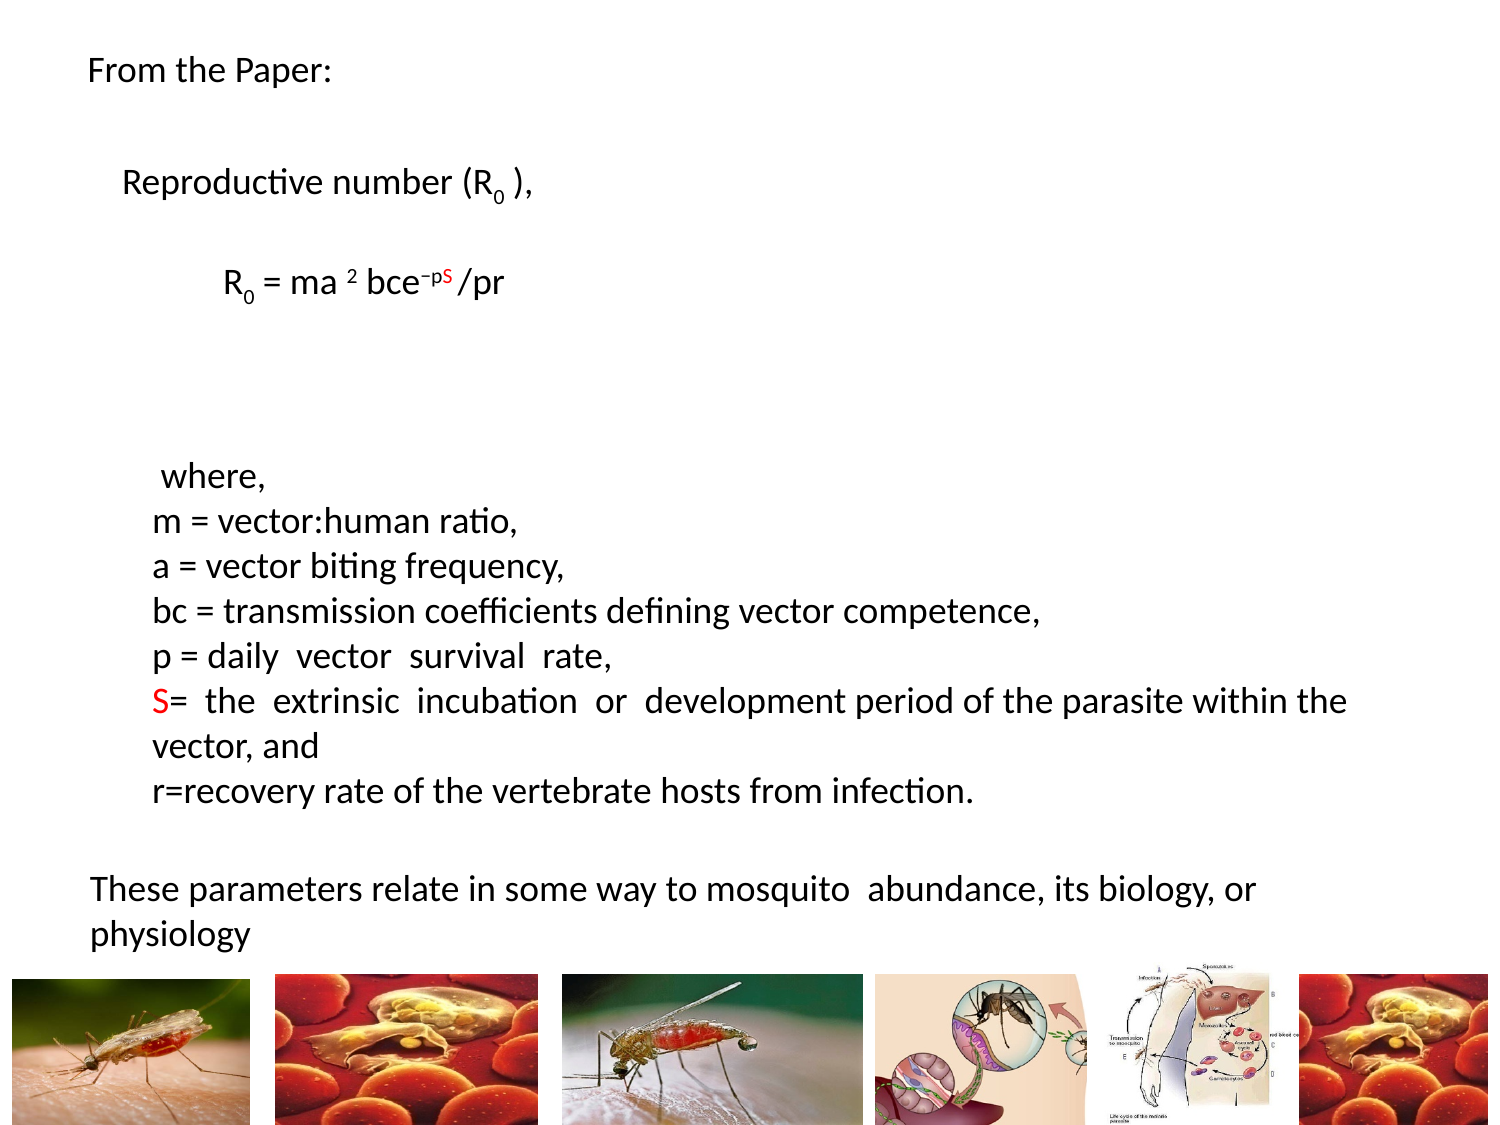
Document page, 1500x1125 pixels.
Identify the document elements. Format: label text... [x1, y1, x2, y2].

picture [12, 979, 251, 1125]
picture [274, 974, 538, 1125]
text_box These parameters relate in some way to mosquito abundance, its biology, or physiology [75, 856, 1375, 962]
text_box where, m = vector:human ratio, a = vector biting frequency, bc = transmission coefficients deﬁning vector competence, p = daily vector survival rate, S= the extrinsic incubation or development period of the parasite within the vector, and r=recovery rate of the vertebrate hosts from infection. [137, 443, 1425, 819]
picture [562, 974, 863, 1125]
text_box From the Paper: [64, 37, 357, 98]
text_box R0 = ma 2 bce−pS /pr [199, 249, 1250, 316]
picture [874, 962, 1488, 1125]
text_box Reproductive number (R0 ), [98, 149, 549, 216]
